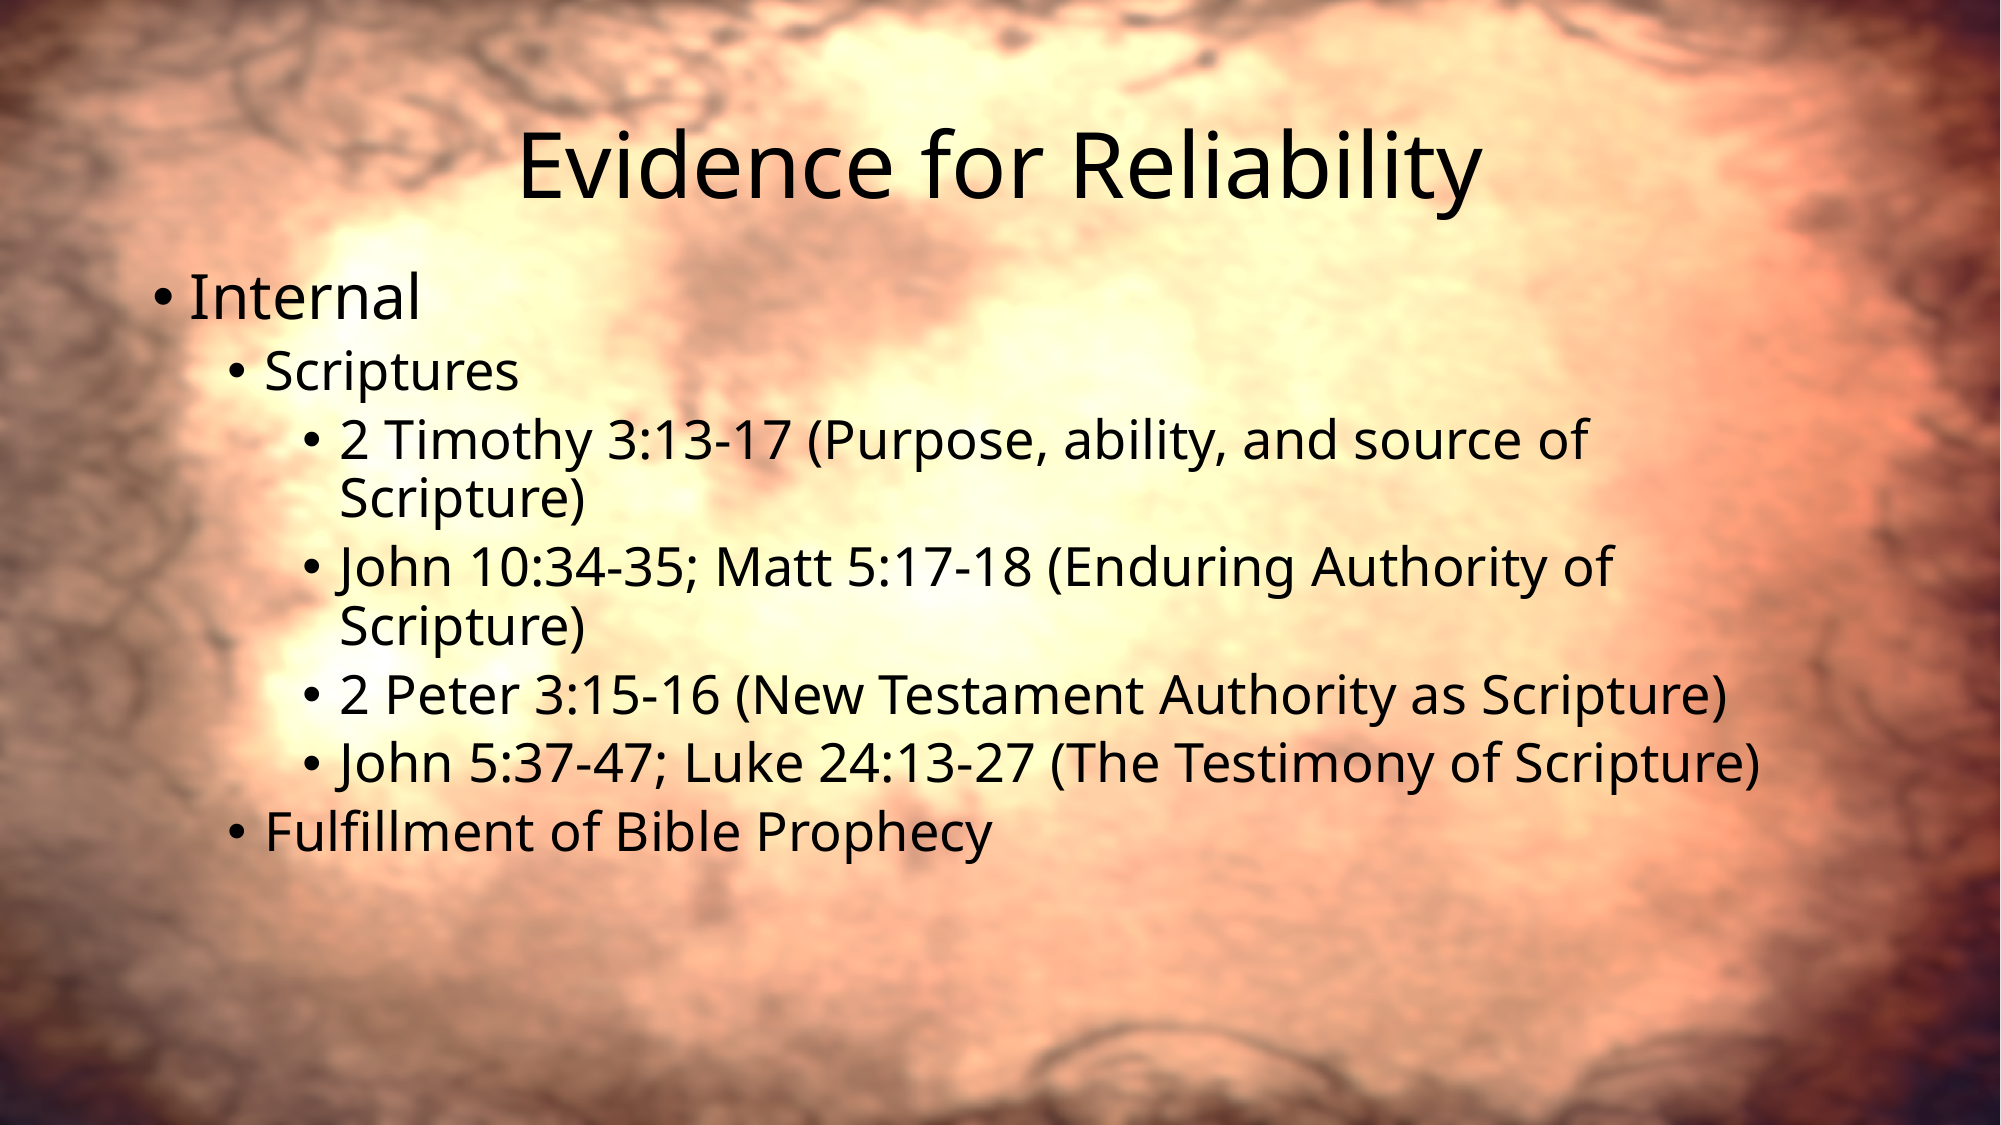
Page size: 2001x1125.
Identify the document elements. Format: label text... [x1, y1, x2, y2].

list Internal Scriptures 2 Timothy 3:13-17 (Purpose, ability, and source of Scripture) John 10:34-35; Matt 5:17-18 (Enduring Authority of Scripture) 2 Peter 3:15-16 (New Testament Authority as Scripture) John 5:37-47; Luke 24:13-27 (The Testimony of Scripture) Fulfillment of Bible Prophecy [137, 258, 1863, 1084]
title Evidence for Reliability [137, 59, 1863, 258]
picture [0, 0, 2001, 1125]
